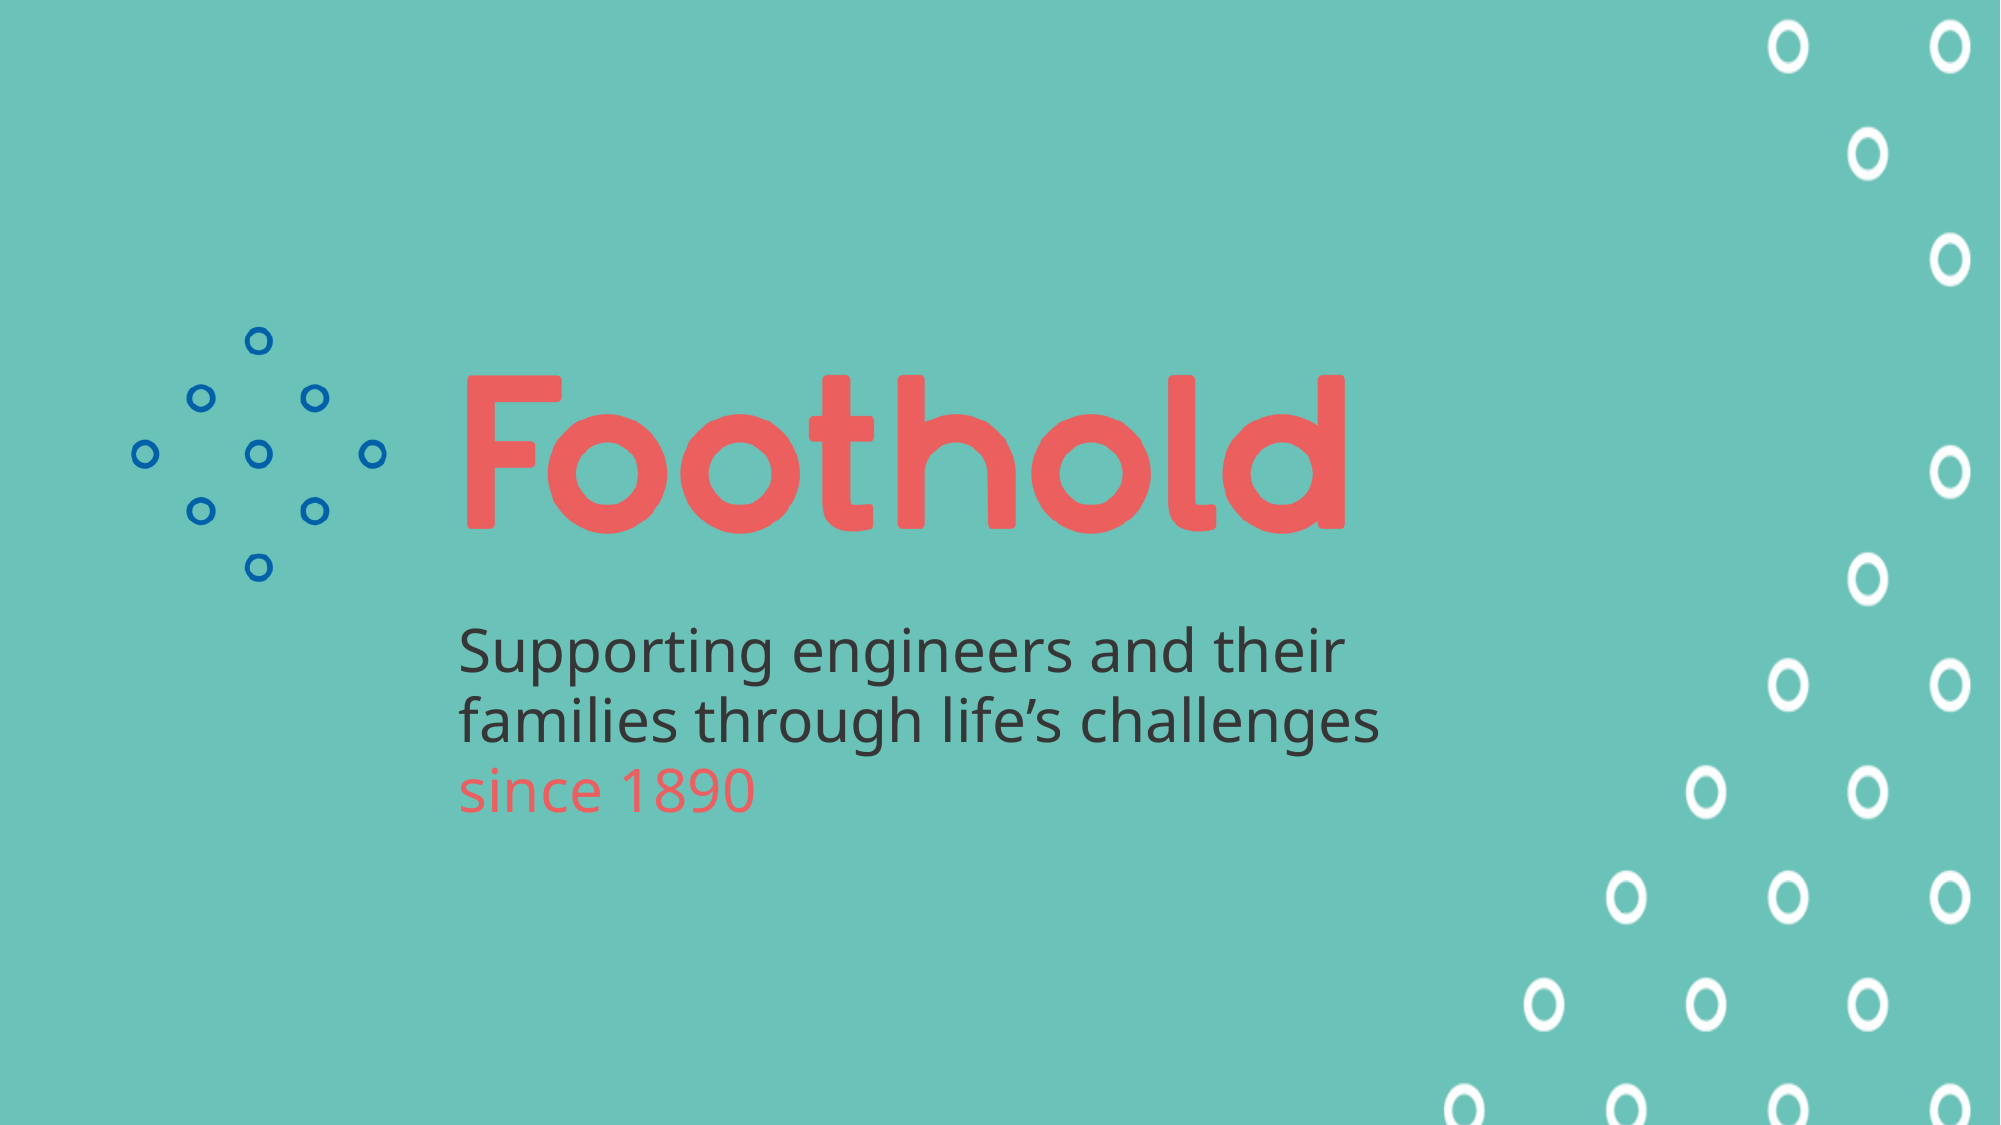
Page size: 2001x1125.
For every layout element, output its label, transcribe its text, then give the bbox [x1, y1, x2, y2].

text_box Supporting engineers and their families through life’s challenges since 1890 [458, 613, 1405, 825]
text_box [0, 0, 2000, 1125]
